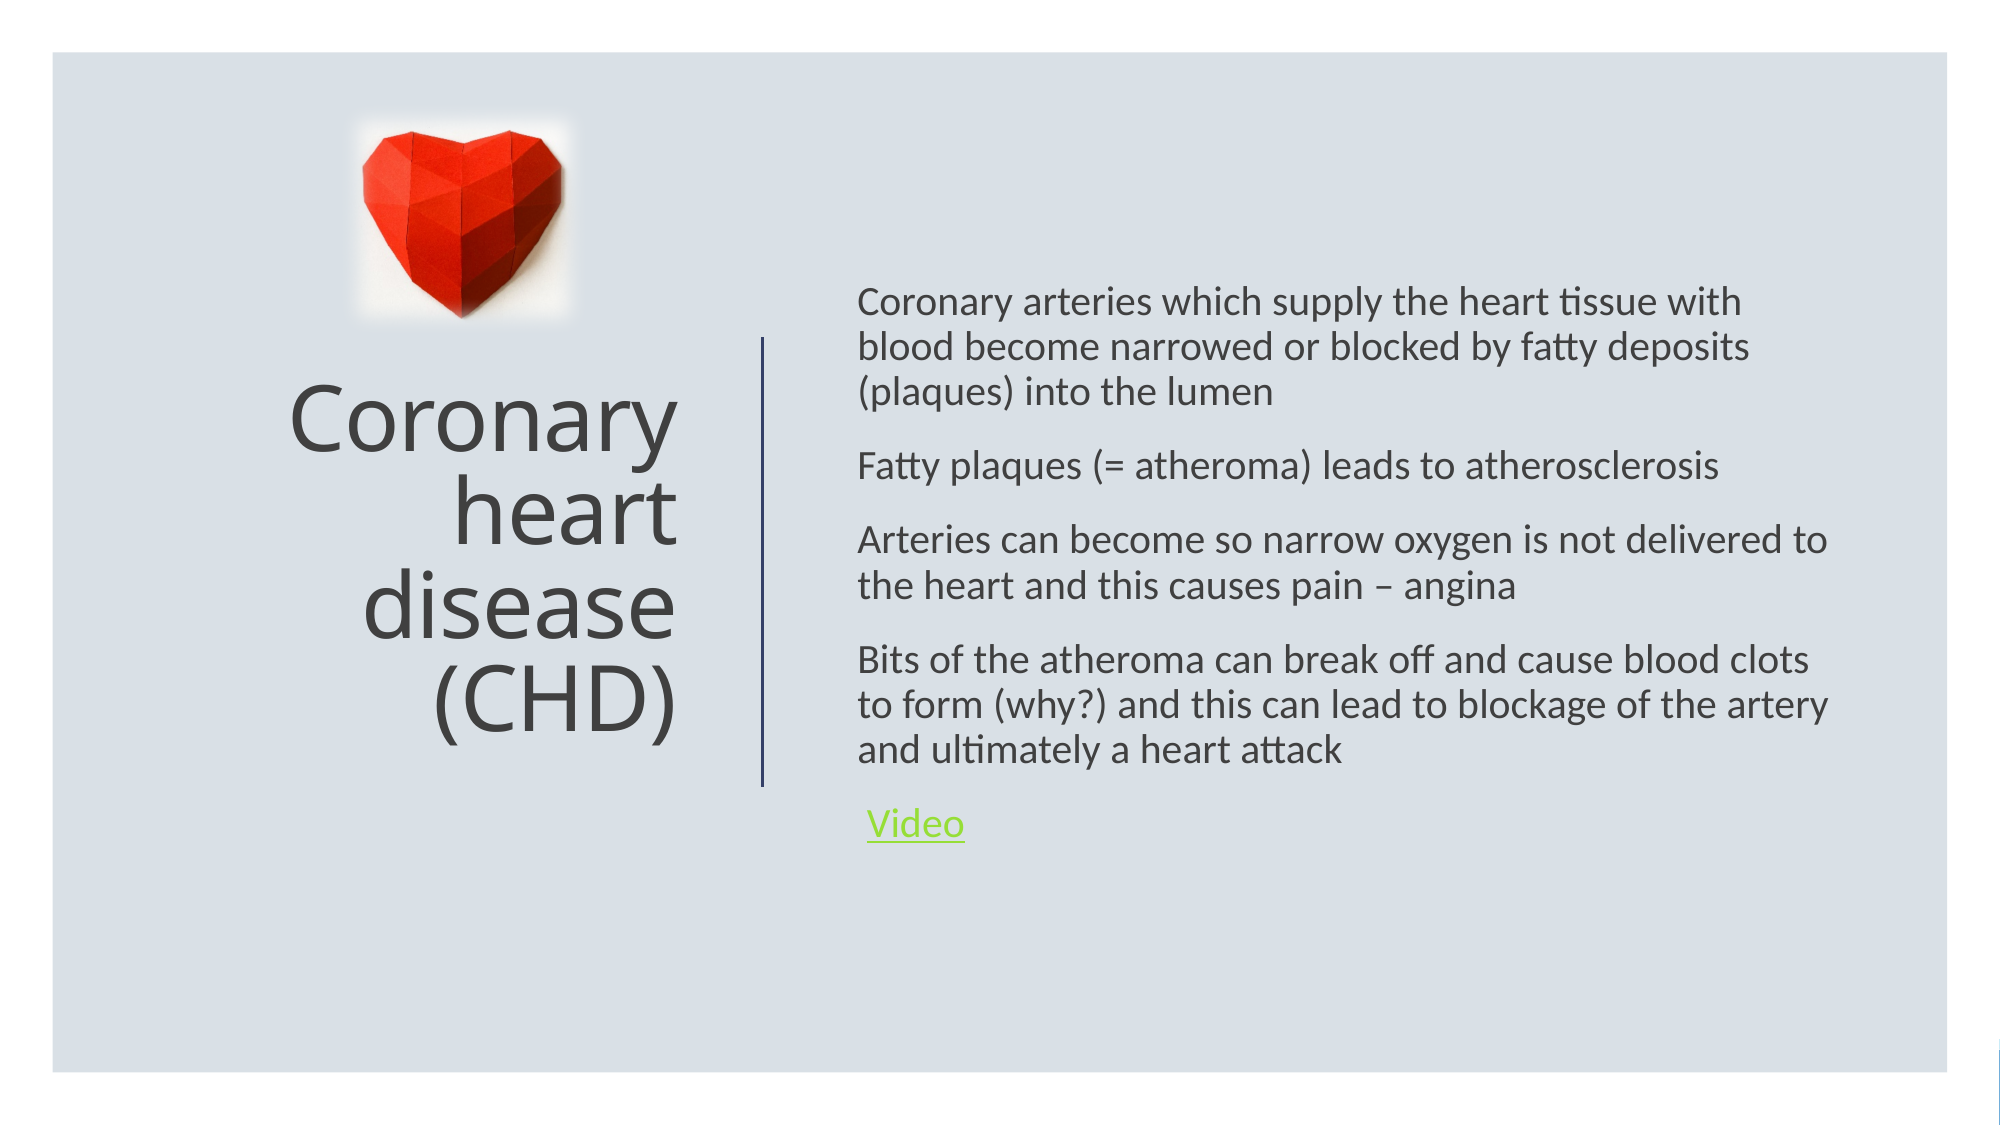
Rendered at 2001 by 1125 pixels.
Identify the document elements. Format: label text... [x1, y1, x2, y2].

text_box [0, 0, 2000, 1125]
picture [336, 99, 591, 338]
list Coronary arteries which supply the heart tissue with blood become narrowed or blocked by fatty deposits (plaques) into the lumen Fatty plaques (= atheroma) leads to atherosclerosis Arteries can become so narrow oxygen is not delivered to the heart and this causes pain – angina Bits of the atheroma can break off and cause blood clots to form (why?) and this can lead to blockage of the artery and ultimately a heart attack Video [842, 158, 1849, 969]
text_box [51, 51, 1948, 1074]
title Coronary heart disease (CHD) [158, 158, 693, 969]
